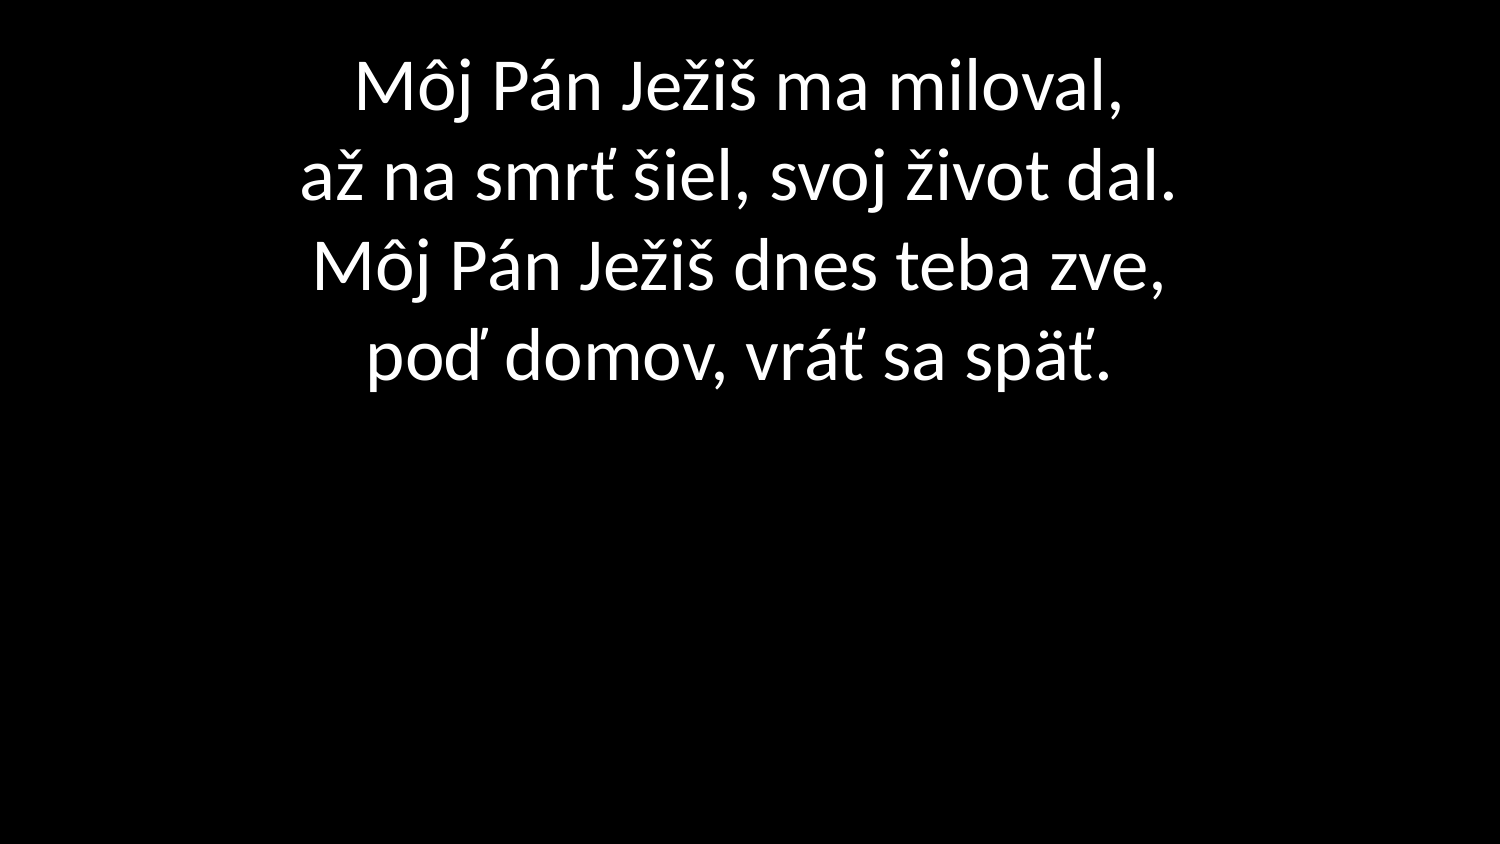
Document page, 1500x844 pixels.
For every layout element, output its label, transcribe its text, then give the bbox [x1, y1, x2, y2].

title Môj Pán Ježiš ma miloval, až na smrť šiel, svoj život dal. Môj Pán Ježiš dnes teba zve, poď domov, vráť sa späť. [21, 27, 1476, 825]
